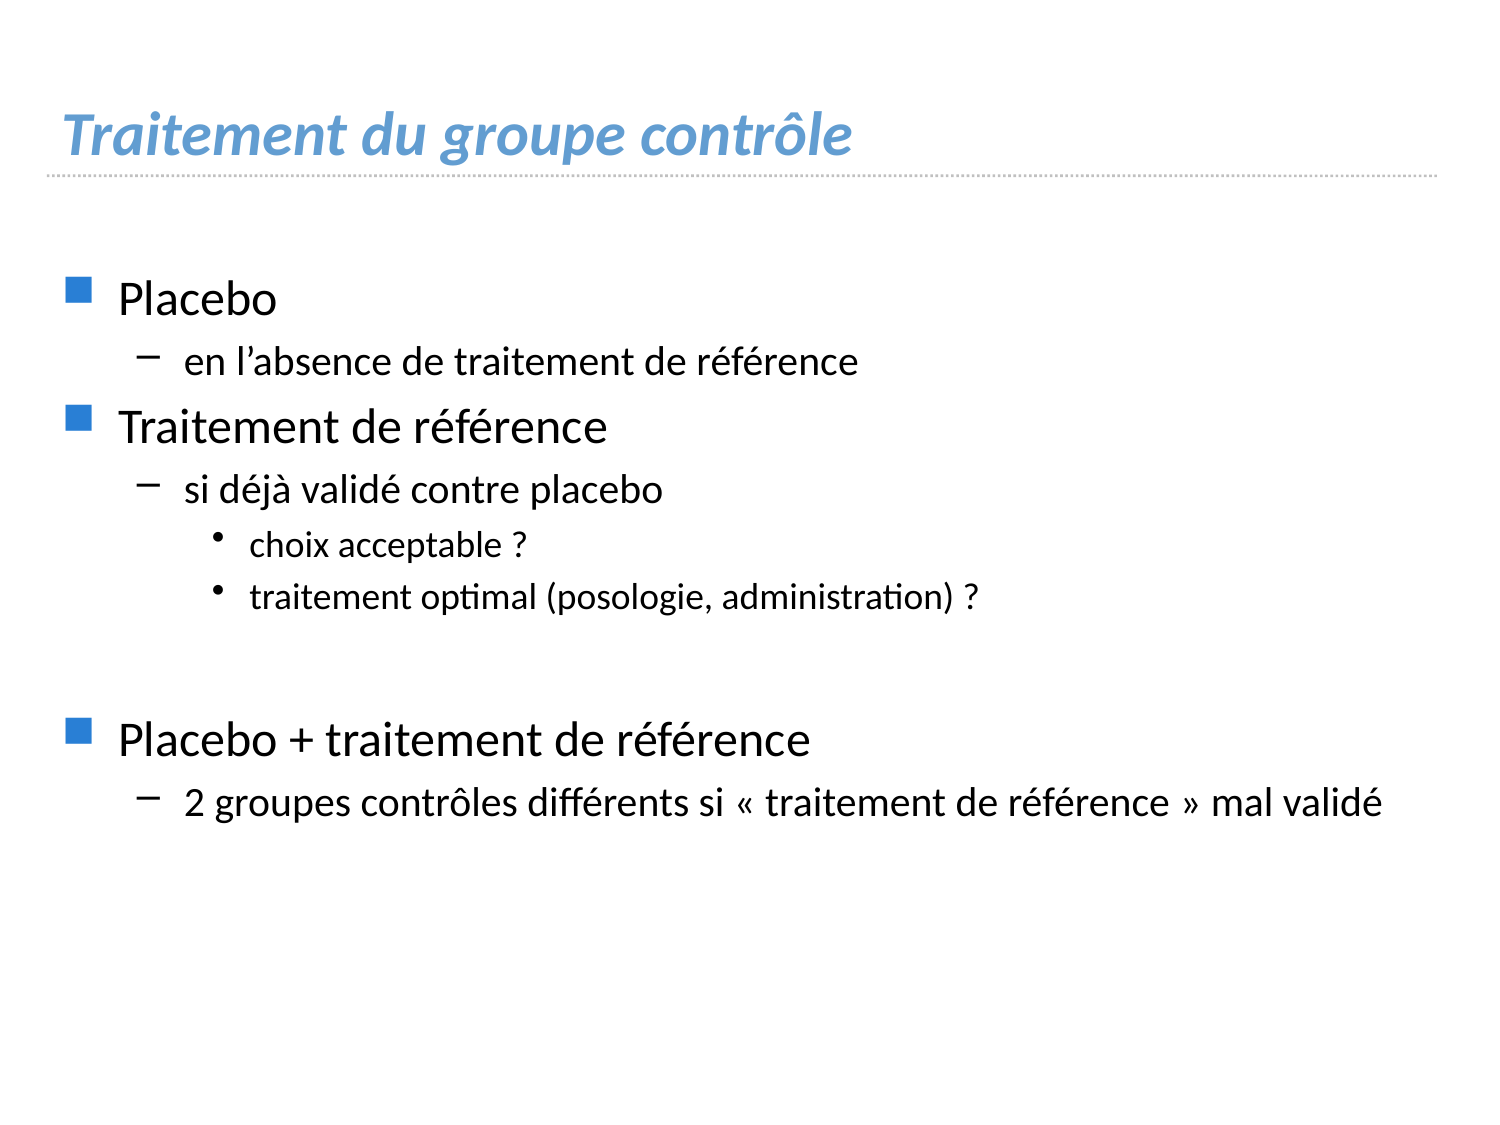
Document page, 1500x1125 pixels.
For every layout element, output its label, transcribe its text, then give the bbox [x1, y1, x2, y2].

list Placebo en l’absence de traitement de référence Traitement de référence si déjà validé contre placebo choix acceptable ? traitement optimal (posologie, administration) ? Placebo + traitement de référence 2 groupes contrôles différents si « traitement de référence » mal validé [46, 257, 1438, 1067]
title Traitement du groupe contrôle [46, 37, 1438, 176]
